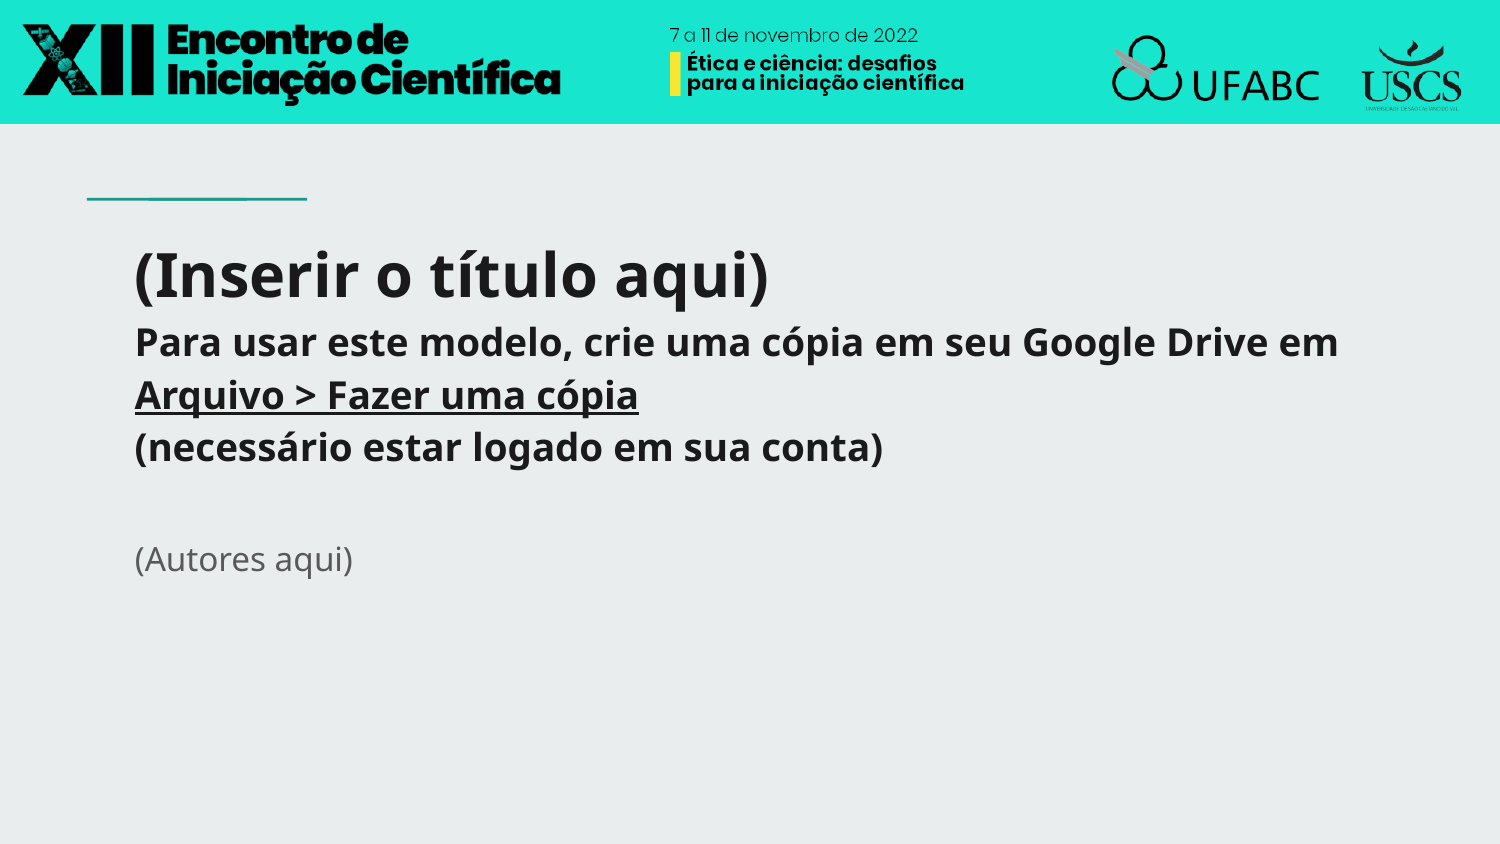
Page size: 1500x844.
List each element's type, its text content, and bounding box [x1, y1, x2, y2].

subtitle (Autores aqui) [119, 520, 1381, 610]
title (Inserir o título aqui) Para usar este modelo, crie uma cópia em seu Google Drive em Arquivo > Fazer uma cópia (necessário estar logado em sua conta) [119, 216, 1381, 490]
picture [0, 0, 1500, 844]
